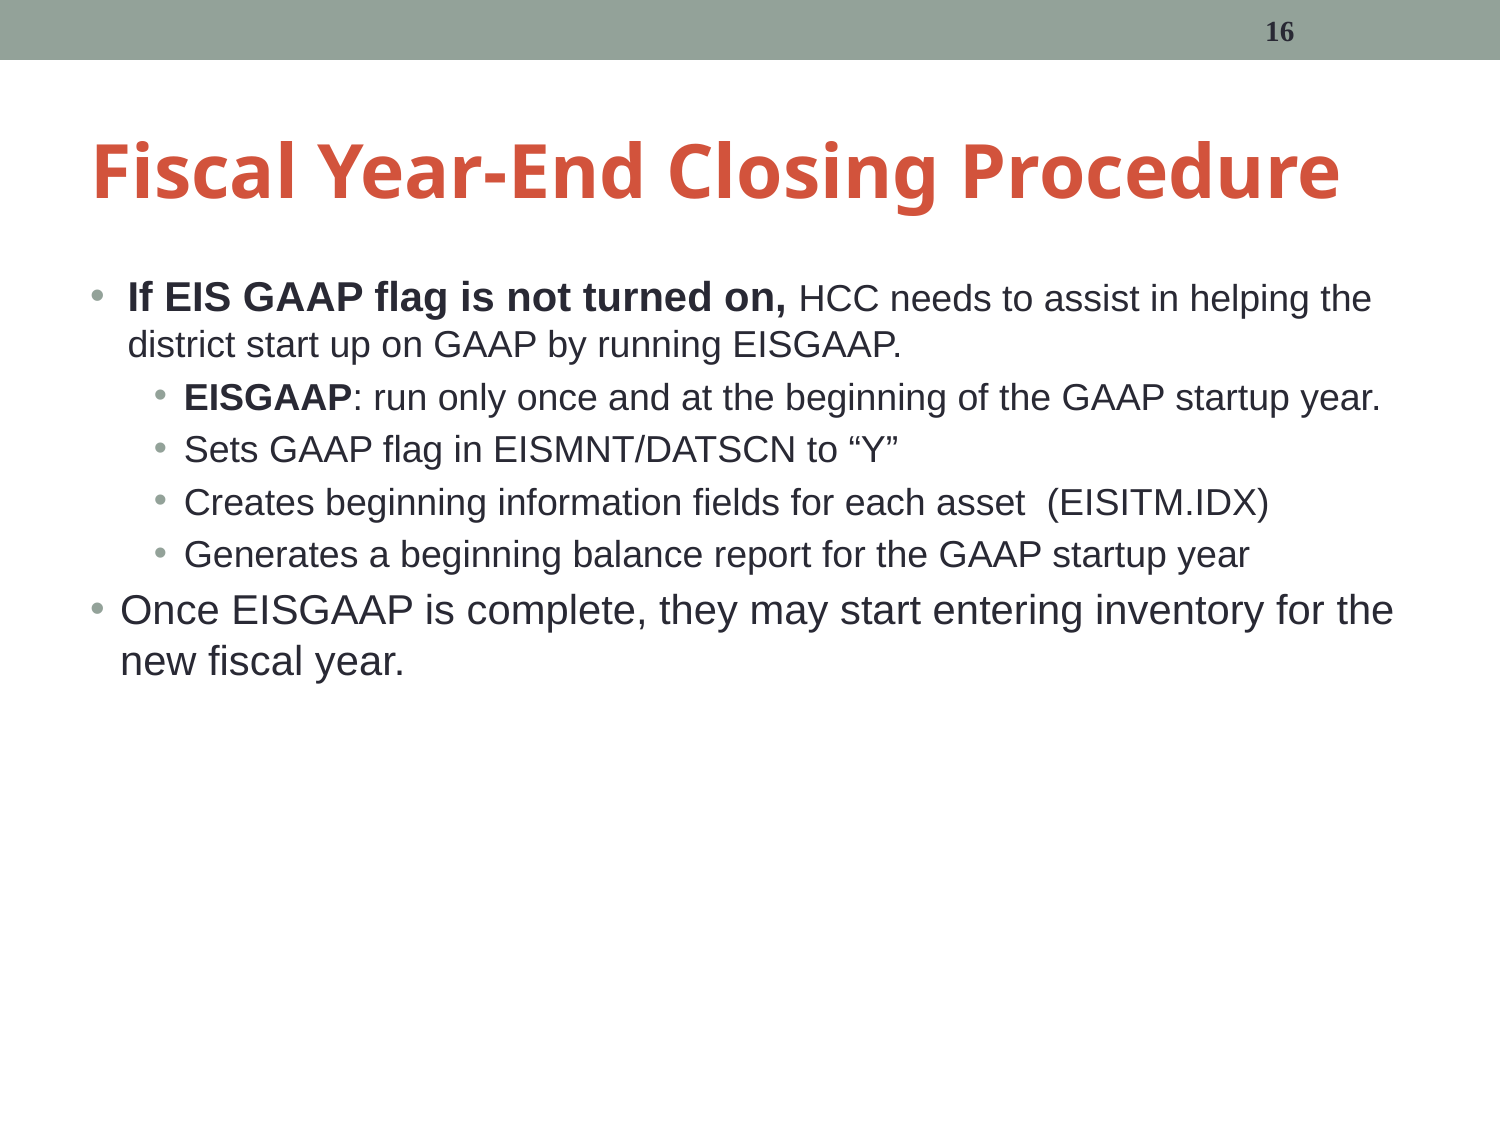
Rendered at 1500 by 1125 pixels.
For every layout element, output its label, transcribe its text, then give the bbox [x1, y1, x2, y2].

title Fiscal Year-End Closing Procedure [75, 87, 1425, 250]
text_box 16 [1250, 3, 1425, 57]
list If EIS GAAP flag is not turned on, HCC needs to assist in helping the district start up on GAAP by running EISGAAP. EISGAAP: run only once and at the beginning of the GAAP startup year. Sets GAAP flag in EISMNT/DATSCN to “Y” Creates beginning information fields for each asset (EISITM.IDX) Generates a beginning balance report for the GAAP startup year Once EISGAAP is complete, they may start entering inventory for the new fiscal year. [75, 262, 1425, 1063]
